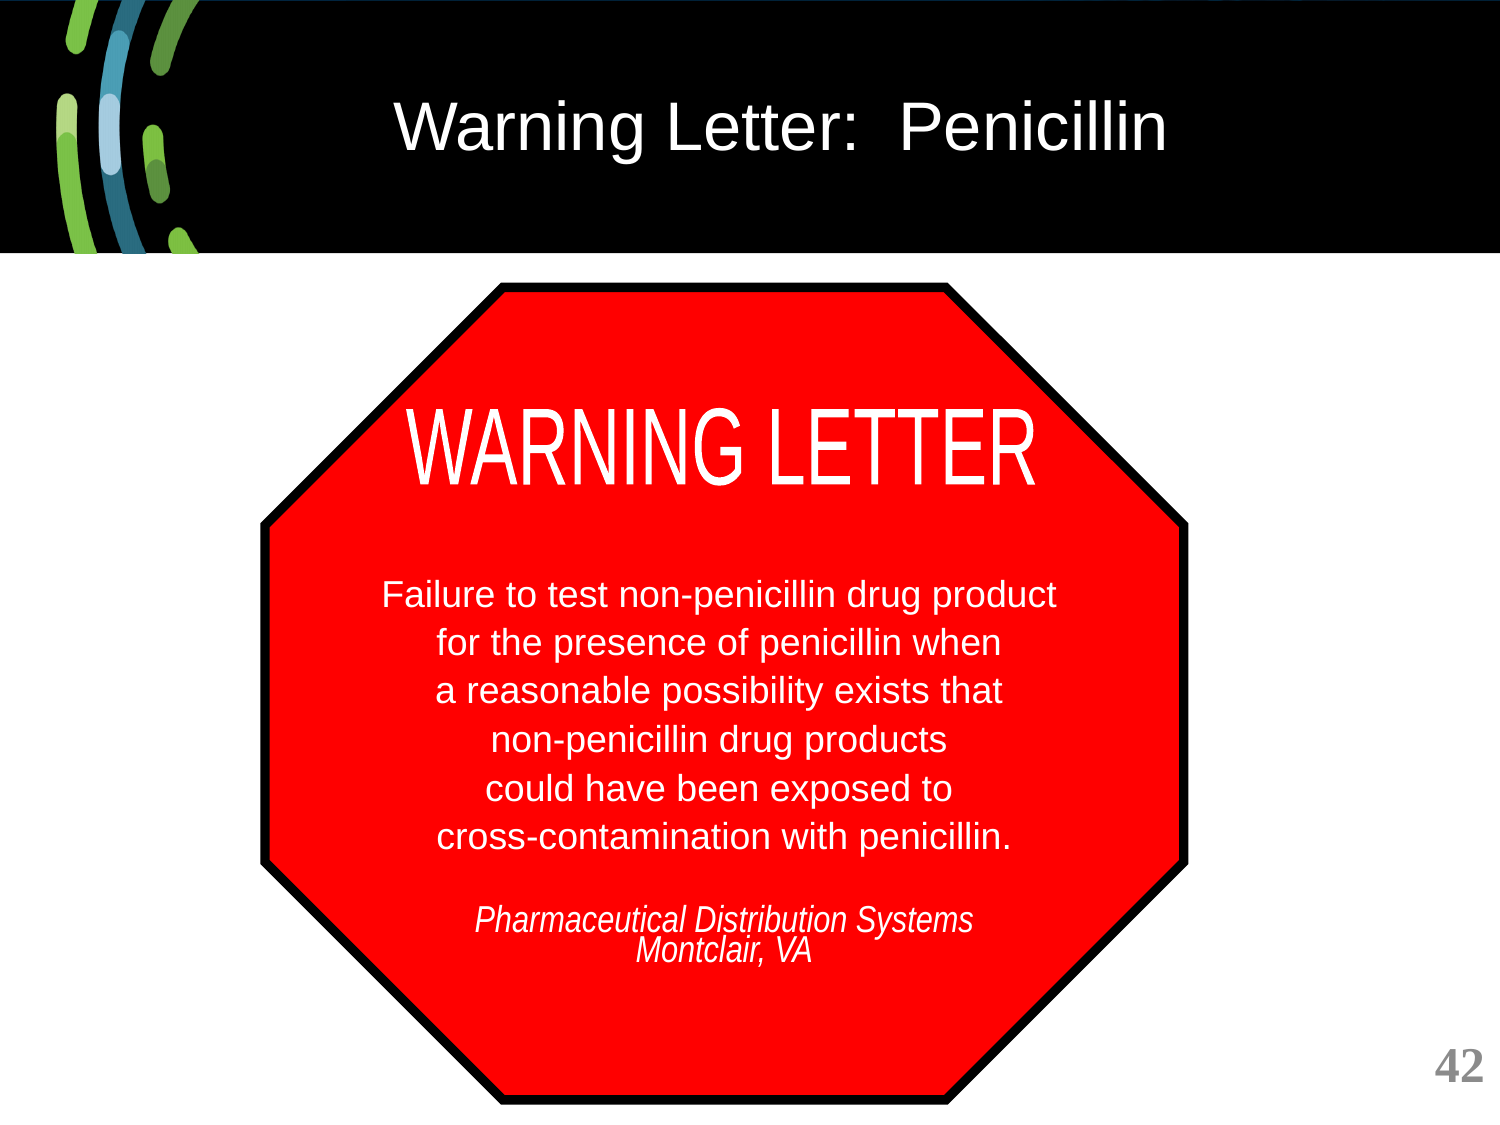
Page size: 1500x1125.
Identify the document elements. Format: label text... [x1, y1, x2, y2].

picture [0, 0, 512, 254]
text_box Failure to test non-penicillin drug product for the presence of penicillin when a reasonable possibility exists that non-penicillin drug products could have been exposed to cross-contamination with penicillin. Pharmaceutical Distribution Systems Montclair, VA [264, 287, 1184, 1100]
slide_number 42 [1187, 1025, 1500, 1100]
title Warning Letter: Penicillin [378, 19, 1286, 238]
